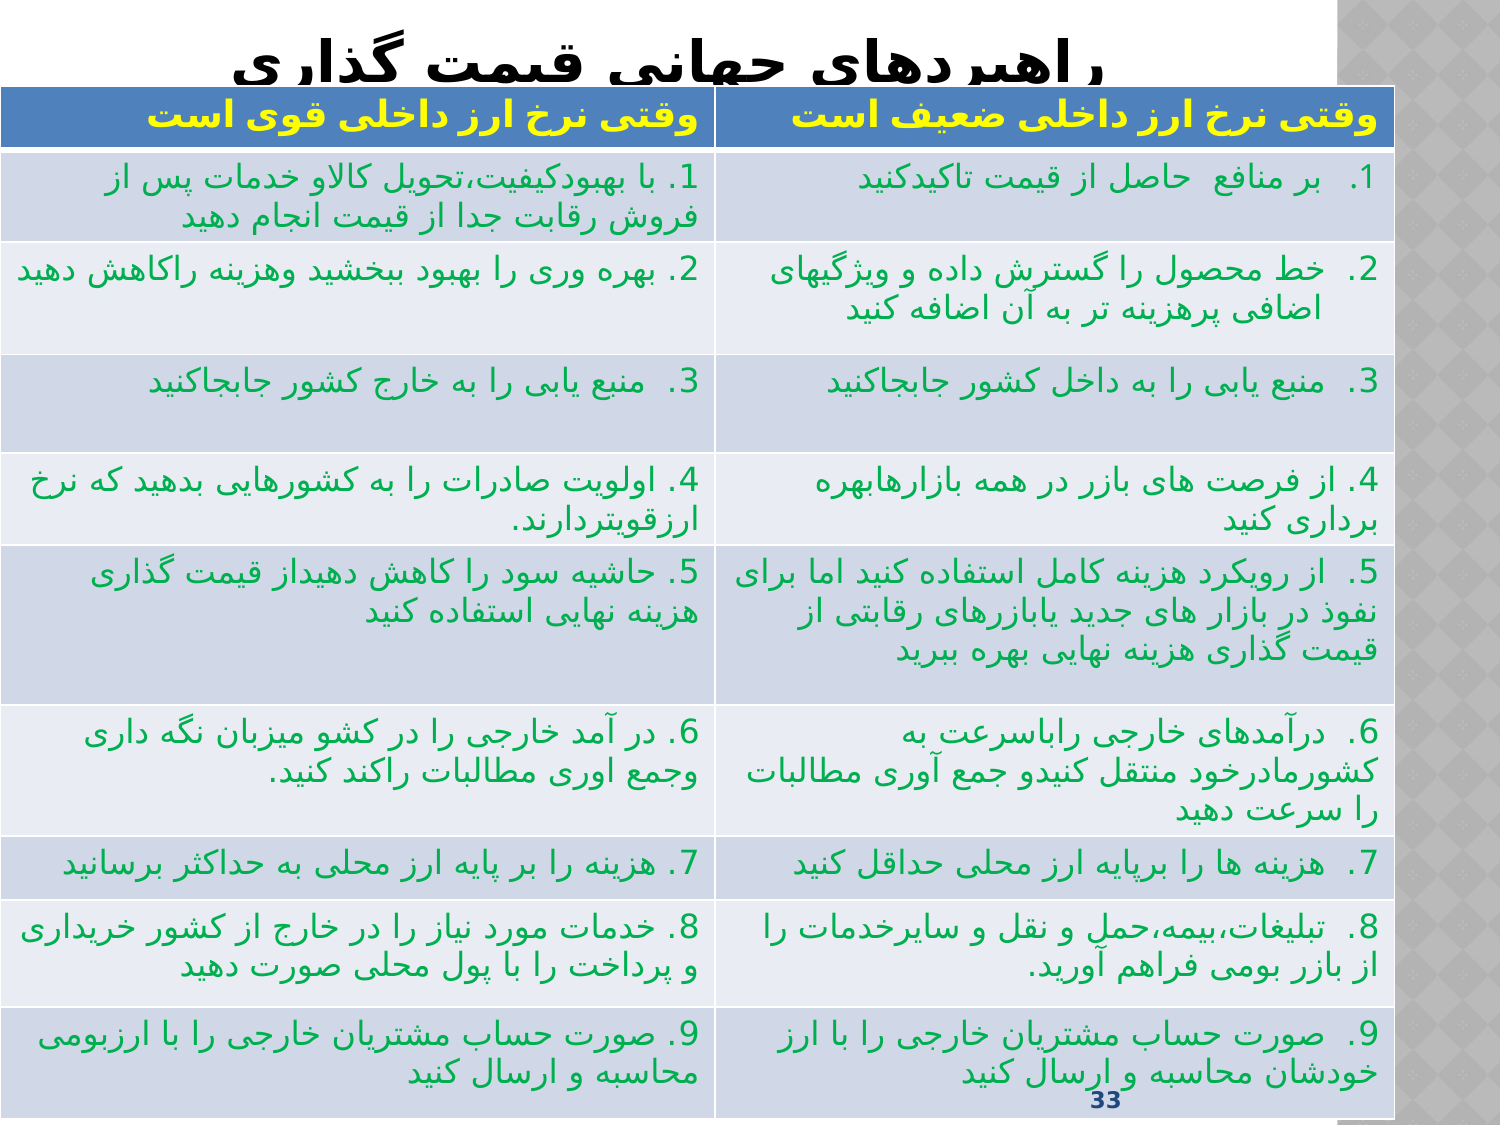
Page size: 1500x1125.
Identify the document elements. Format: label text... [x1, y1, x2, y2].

table_cell 5. حاشیه سود را کاهش دهیداز قیمت گذاری هزینه نهایی استفاده کنید [1, 546, 714, 704]
table_cell 6. در آمد خارجی را در کشو میزبان نگه داری وجمع اوری مطالبات راکند کنید. [1, 706, 714, 835]
table_cell 3. منبع یابی را به خارج کشور جابجاکنید [1, 355, 714, 452]
table_header وقتی نرخ ارز داخلی ضعیف است [716, 87, 1394, 147]
table_cell 9. صورت حساب مشتریان خارجی را با ارزبومی محاسبه و ارسال کنید [1, 1008, 714, 1118]
table_cell 7. هزینه ها را برپایه ارز محلی حداقل کنید [716, 837, 1394, 899]
table_cell 4. از فرصت های بازر در همه بازارهابهره برداری کنید [716, 454, 1394, 544]
table_cell 2. بهره وری را بهبود ببخشید وهزینه راکاهش دهید [1, 243, 714, 354]
table_cell 6. درآمدهای خارجی راباسرعت به کشورمادرخود منتقل کنیدو جمع آوری مطالبات را سرعت دهید [716, 706, 1394, 835]
table_cell 9. صورت حساب مشتریان خارجی را با ارز خودشان محاسبه و ارسال کنید [716, 1008, 1394, 1118]
title راهبردهای جهانی قیمت گذاری [75, 23, 1263, 85]
table_cell 2. خط محصول را گسترش داده و ویژگیهای اضافی پرهزینه تر به آن اضافه کنید [716, 243, 1394, 354]
table_cell 1. با بهبودکیفیت،تحویل کالاو خدمات پس از فروش رقابت جدا از قیمت انجام دهید [1, 153, 714, 241]
table_cell 5. از رویکرد هزینه کامل استفاده کنید اما برای نفوذ در بازار های جدید یابازرهای رقابتی از قیمت گذاری هزینه نهایی بهره ببرید [716, 546, 1394, 704]
table_cell 4. اولویت صادرات را به کشورهایی بدهید که نرخ ارزقویتردارند. [1, 454, 714, 544]
table_cell بر منافع حاصل از قیمت تاکیدکنید [716, 153, 1394, 241]
slide_number 33 [1025, 1075, 1123, 1113]
table_cell 8. خدمات مورد نیاز را در خارج از کشور خریداری و پرداخت را با پول محلی صورت دهید [1, 901, 714, 1006]
table_cell 3. منبع یابی را به داخل کشور جابجاکنید [716, 355, 1394, 452]
table_header وقتی نرخ ارز داخلی قوی است [1, 87, 714, 147]
table_cell 8. تبلیغات،بیمه،حمل و نقل و سایرخدمات را از بازر بومی فراهم آورید. [716, 901, 1394, 1006]
table_cell 7. هزینه را بر پایه ارز محلی به حداکثر برسانید [1, 837, 714, 899]
